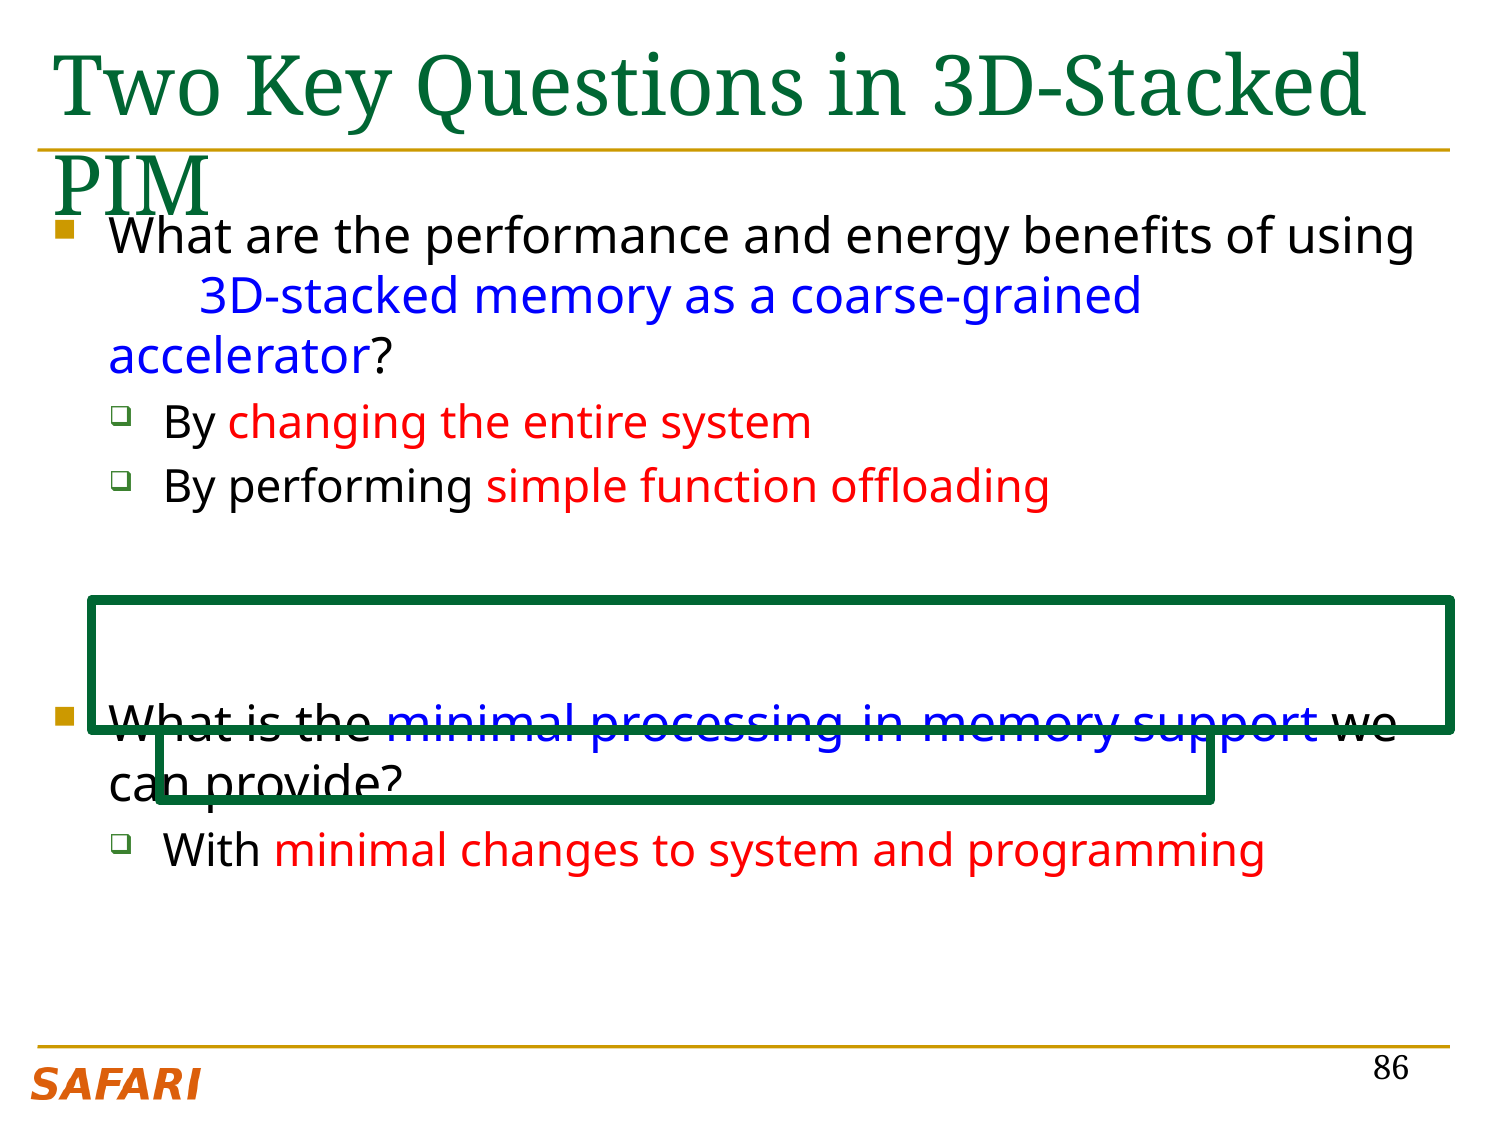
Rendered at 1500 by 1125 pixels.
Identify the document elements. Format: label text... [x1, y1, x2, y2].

picture [29, 1058, 207, 1110]
text_box [89, 598, 1452, 732]
list What are the performance and energy benefits of using 3D-stacked memory as a coarse-grained accelerator? By changing the entire system By performing simple function offloading What is the minimal processing-in-memory support we can provide? With minimal changes to system and programming [37, 196, 1451, 1026]
title Two Key Questions in 3D-Stacked PIM [37, 24, 1451, 196]
slide_number 86 [1074, 1023, 1426, 1100]
text_box [157, 727, 1213, 802]
